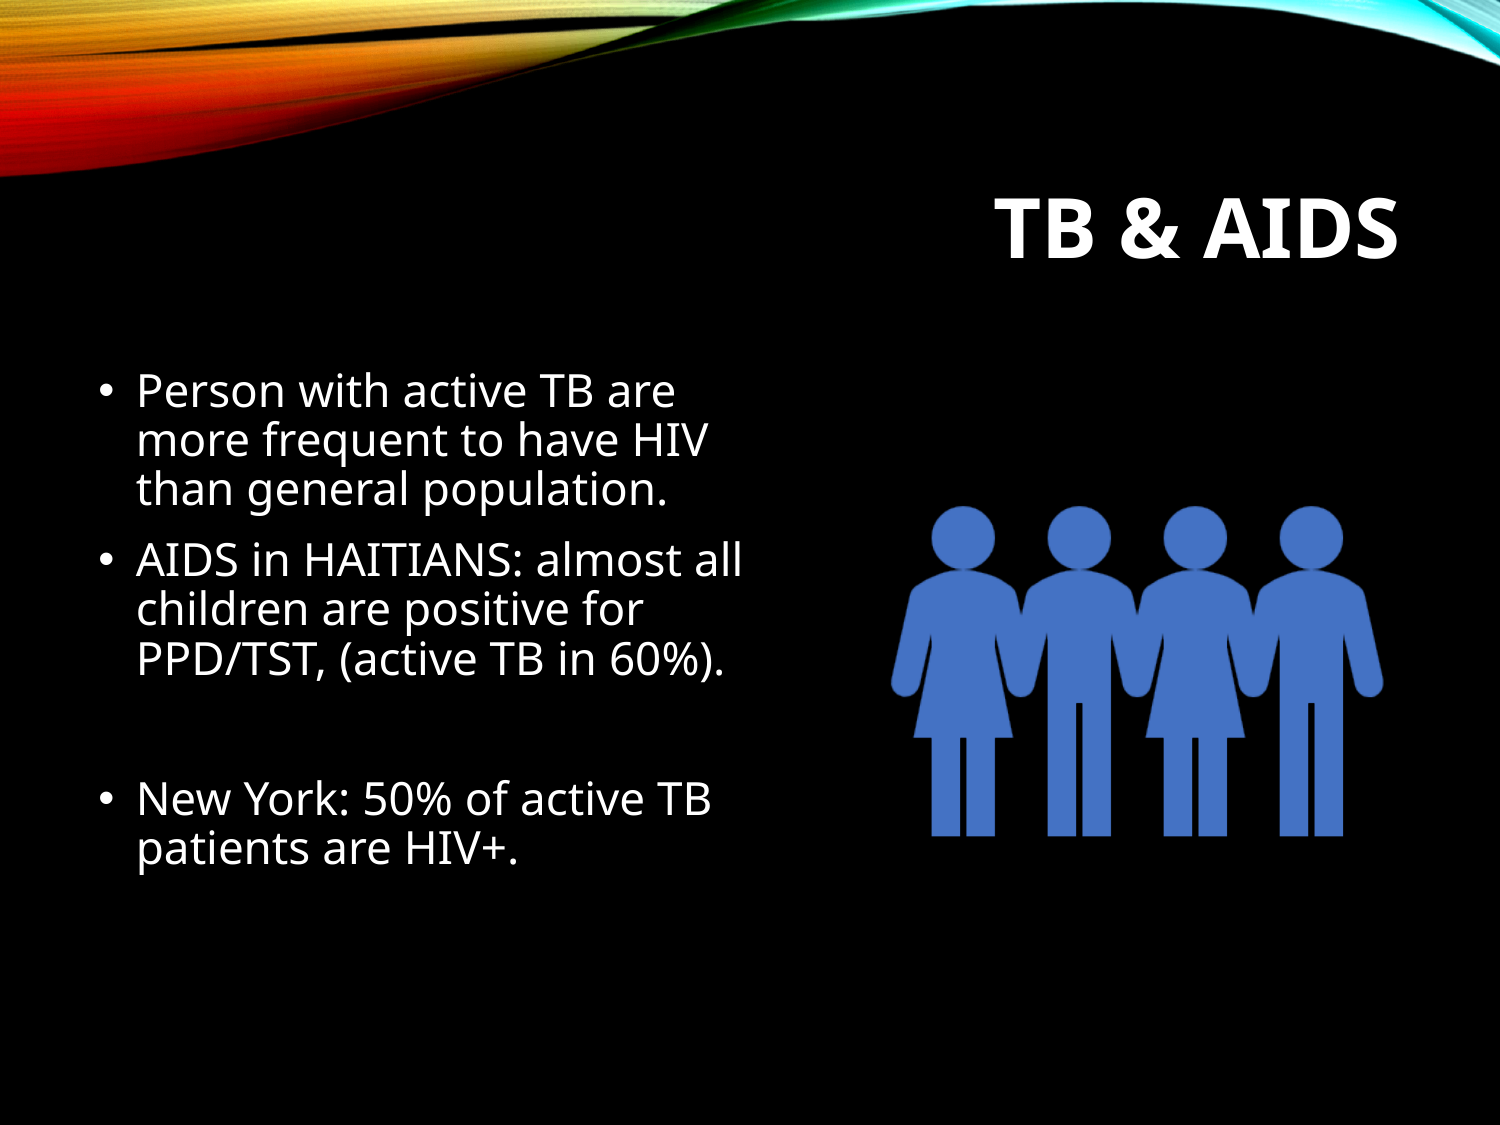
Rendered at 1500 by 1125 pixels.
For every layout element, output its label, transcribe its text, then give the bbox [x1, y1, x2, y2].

picture [859, 392, 1416, 950]
list Person with active TB are more frequent to have HIV than general population. AIDS in HAITIANS: almost all children are positive for PPD/TST, (active TB in 60%). New York: 50% of active TB patients are HIV+. [83, 360, 799, 1021]
title TB & Aids [356, 125, 1416, 338]
picture [0, 0, 1500, 178]
